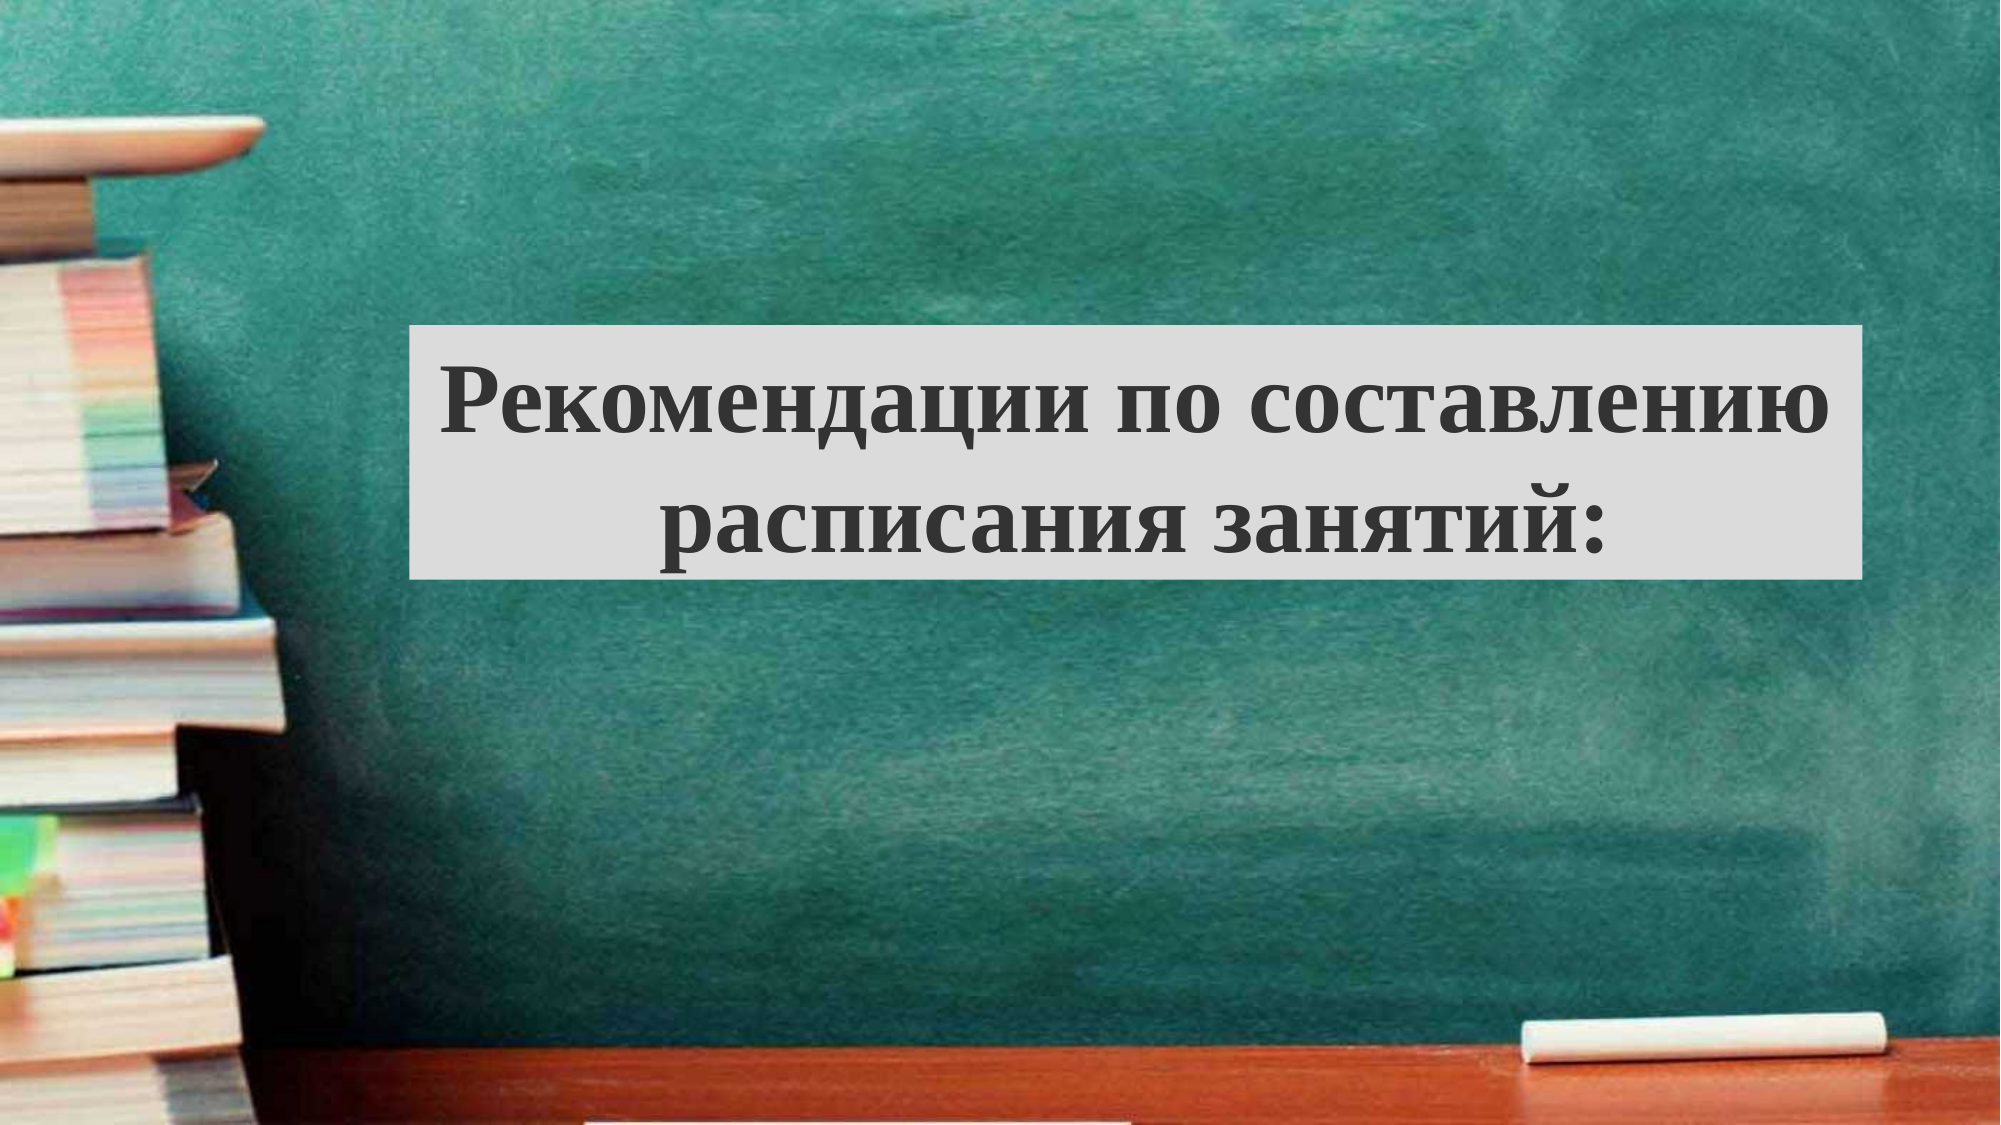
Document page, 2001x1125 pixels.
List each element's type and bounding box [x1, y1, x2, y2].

list [0, 0, 2000, 1125]
